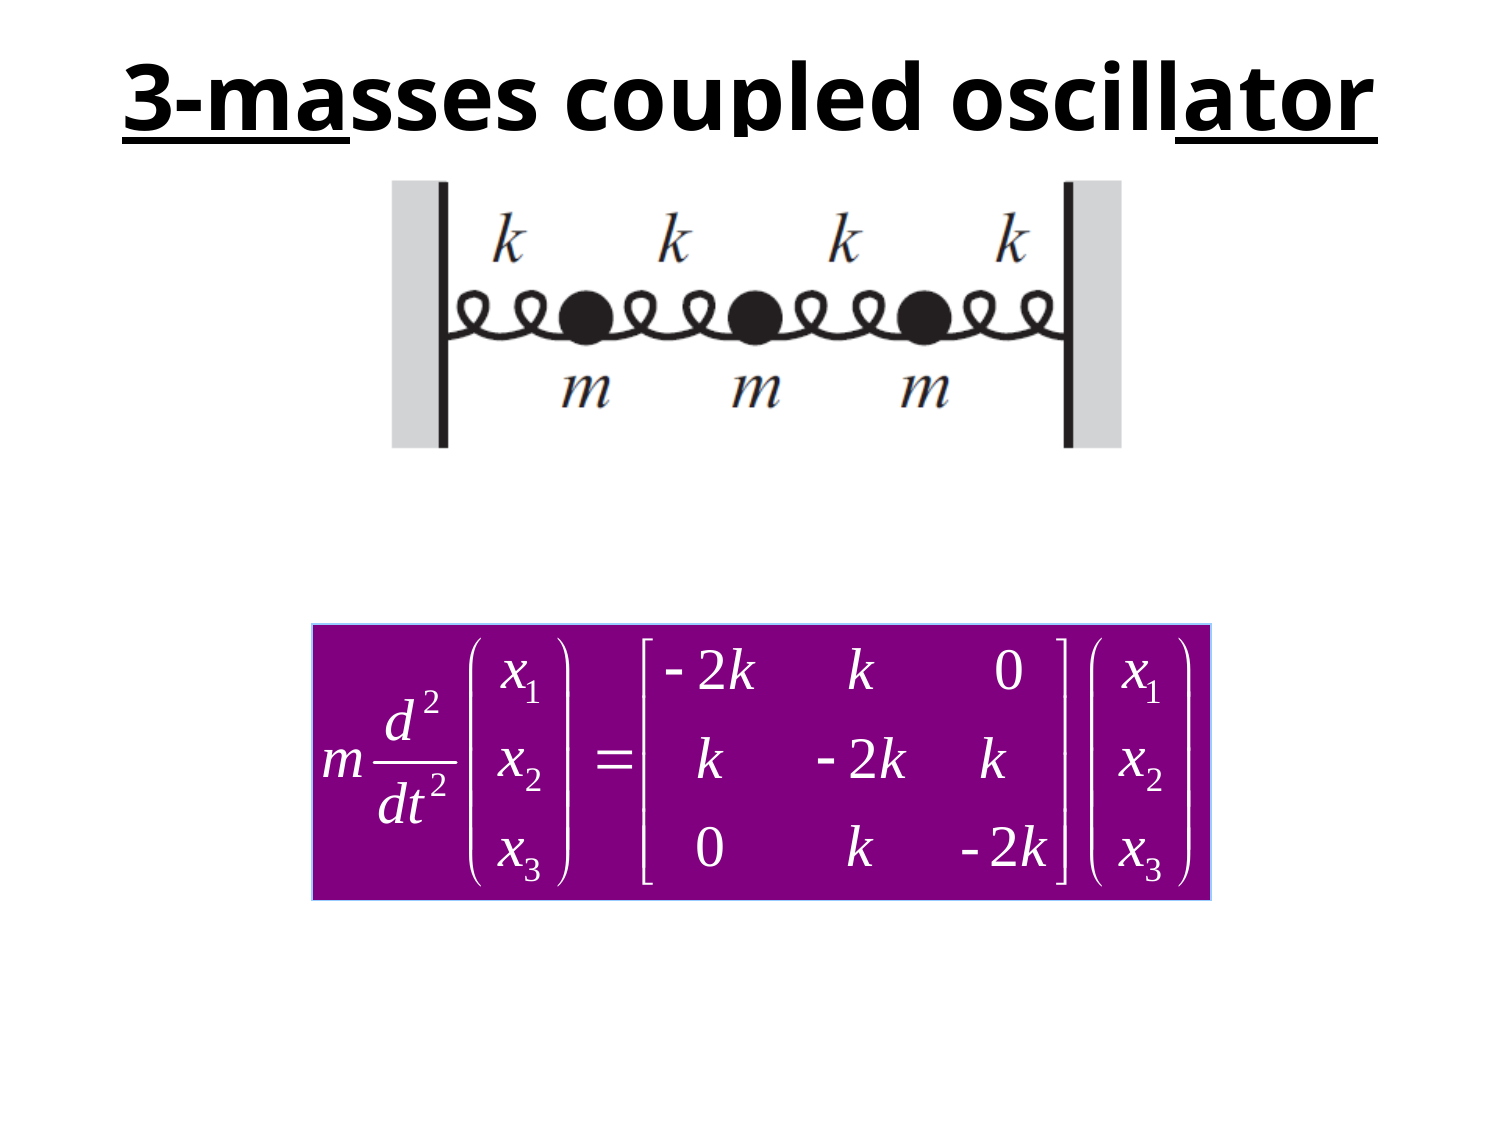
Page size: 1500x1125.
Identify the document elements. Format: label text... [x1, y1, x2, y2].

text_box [312, 624, 1211, 901]
picture [349, 137, 1176, 490]
title 3-masses coupled oscillator [75, 0, 1425, 188]
